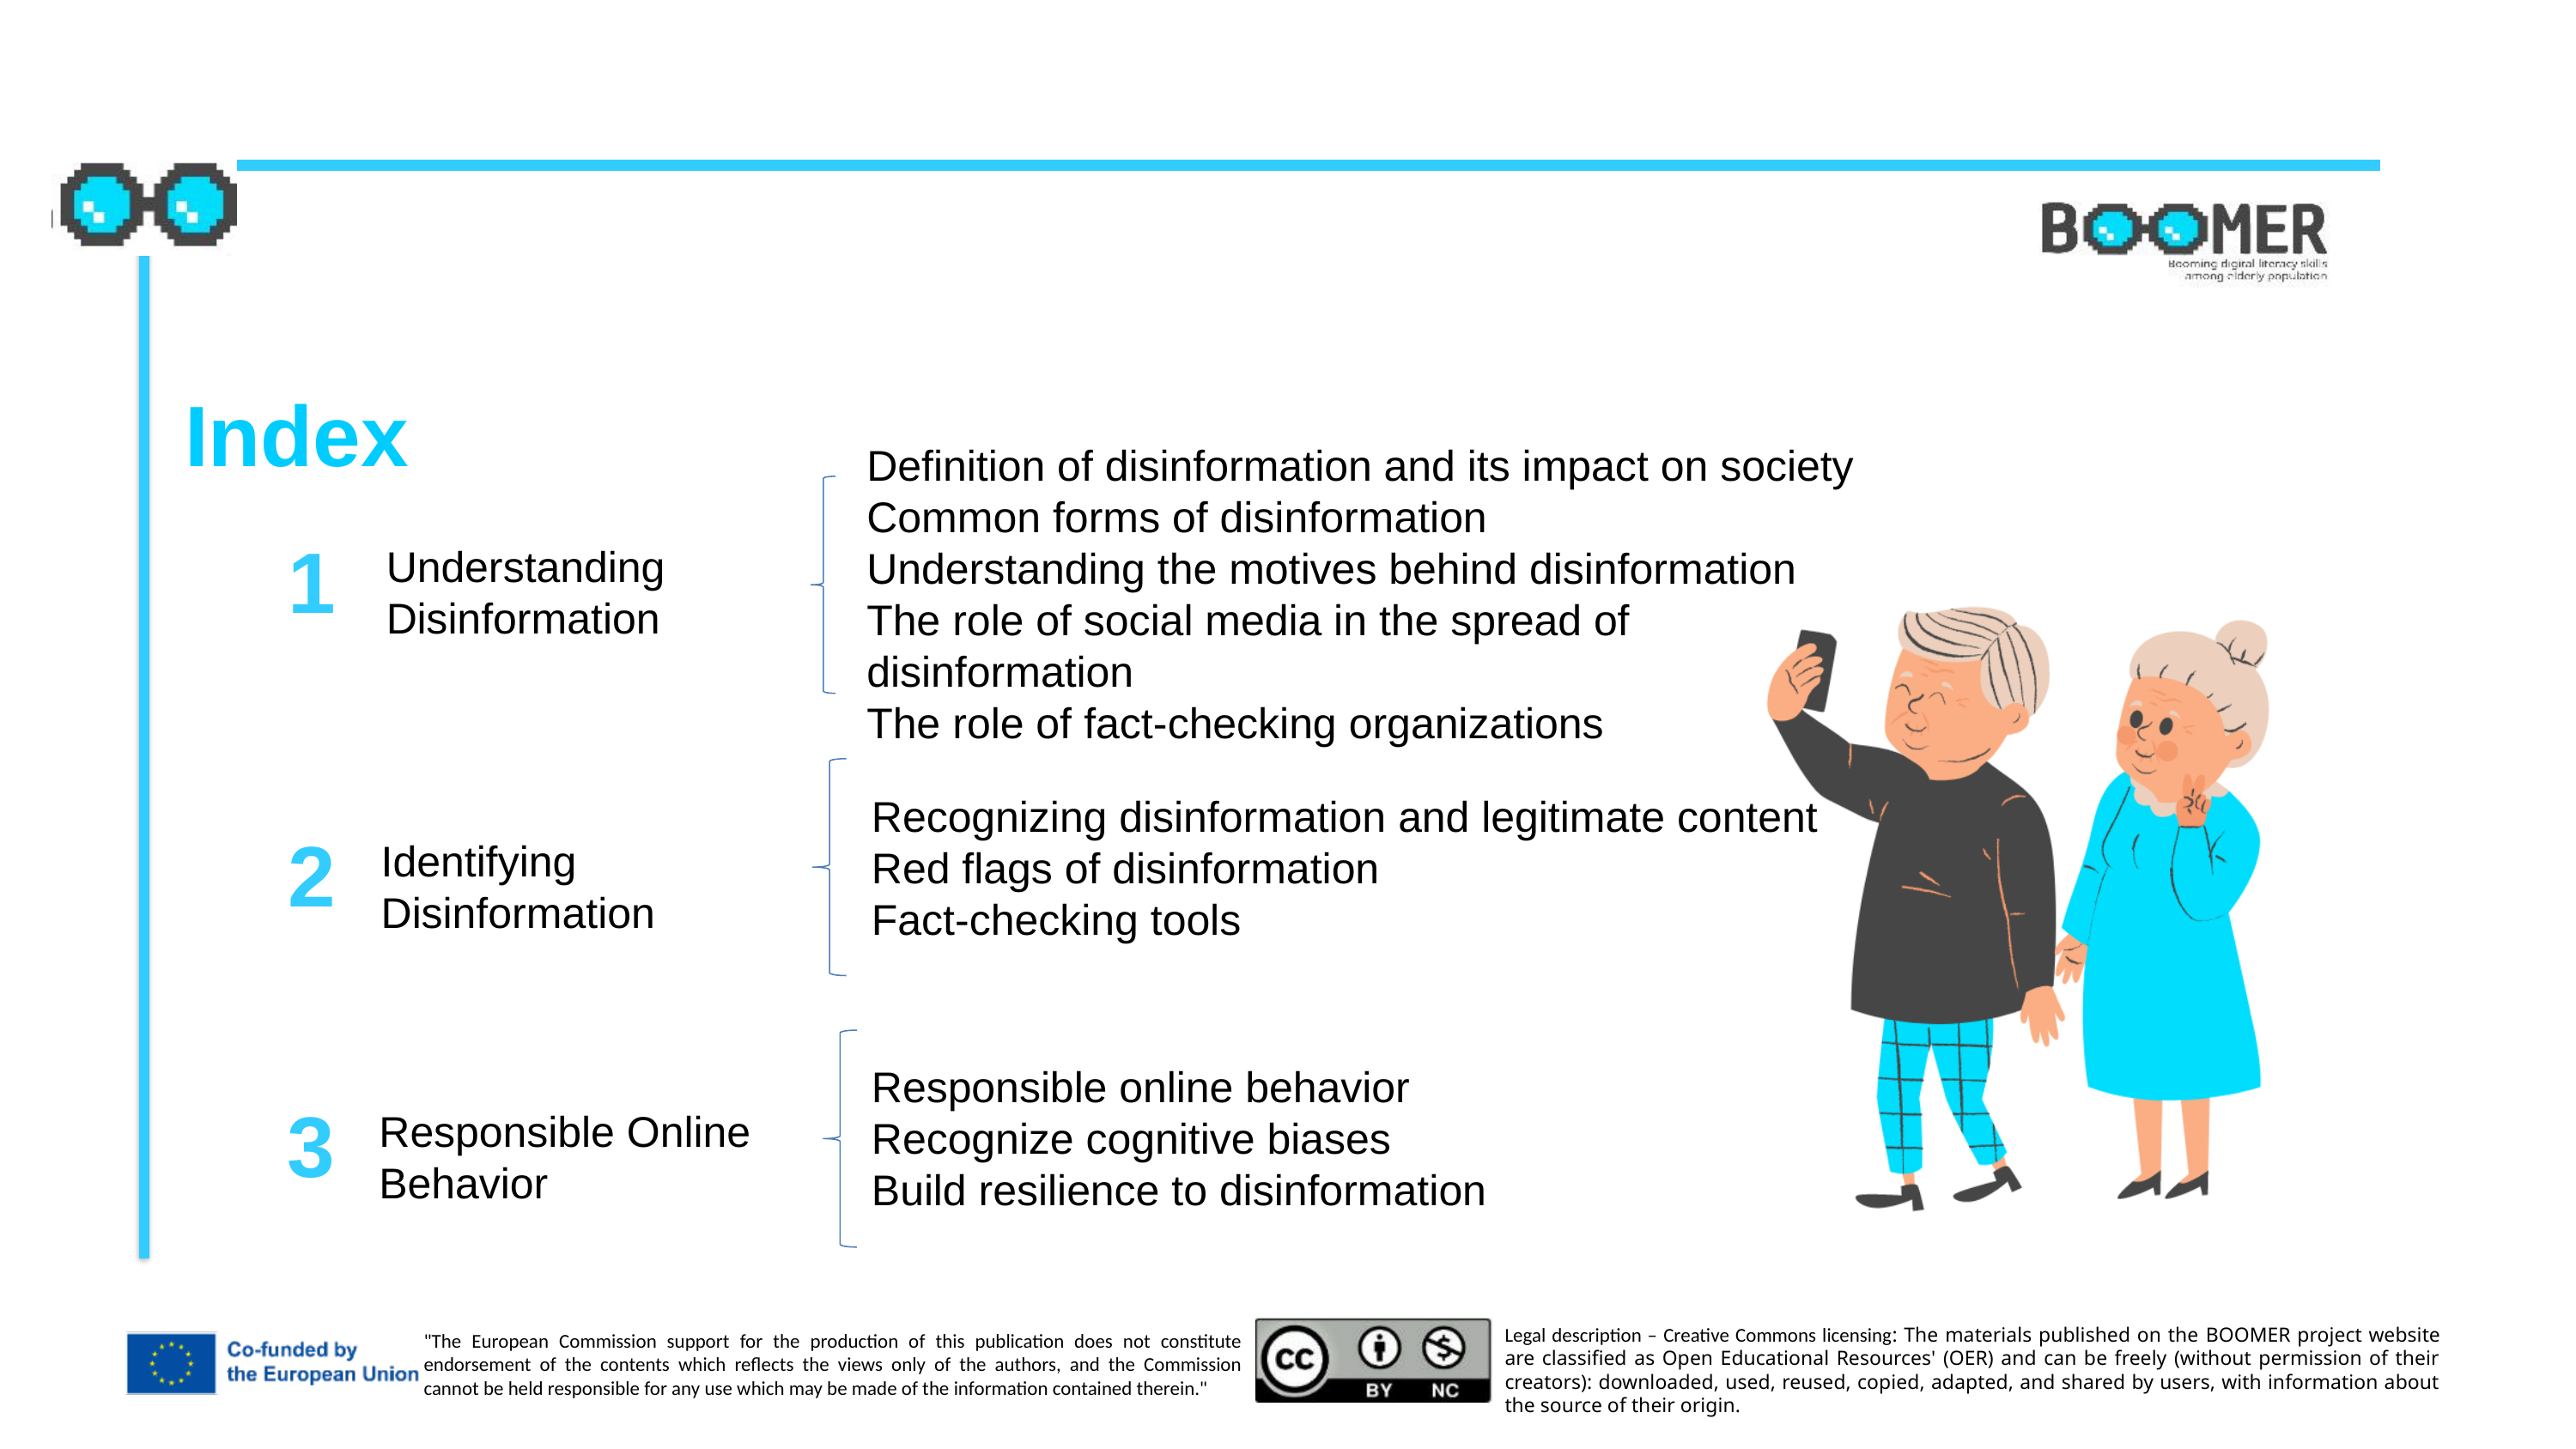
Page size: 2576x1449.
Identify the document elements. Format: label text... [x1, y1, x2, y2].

text_box Identifying Disinformation [368, 827, 782, 943]
picture [52, 142, 237, 256]
text_box [811, 476, 836, 694]
picture [1255, 1318, 1492, 1403]
text_box Definition of disinformation and its impact on society Common forms of disinformation Understanding the motives behind disinformation The role of social media in the spread of disinformation The role of fact-checking organizations [854, 432, 1883, 755]
text_box 2 [275, 815, 493, 931]
text_box Recognizing disinformation and legitimate content Red flags of disinformation Fact-checking tools [859, 782, 1706, 950]
text_box 3 [274, 1084, 492, 1201]
picture [1710, 538, 2320, 1242]
text_box Index [171, 374, 646, 491]
text_box Understanding Disinformation [373, 533, 787, 650]
text_box Responsible online behavior Recognize cognitive biases Build resilience to disinformation [859, 1053, 1706, 1222]
text_box [823, 1030, 857, 1247]
text_box [812, 758, 847, 976]
picture [2038, 191, 2334, 288]
text_box Responsible Online Behavior [366, 1097, 780, 1214]
text_box 1 [275, 521, 493, 638]
picture [124, 1331, 441, 1397]
